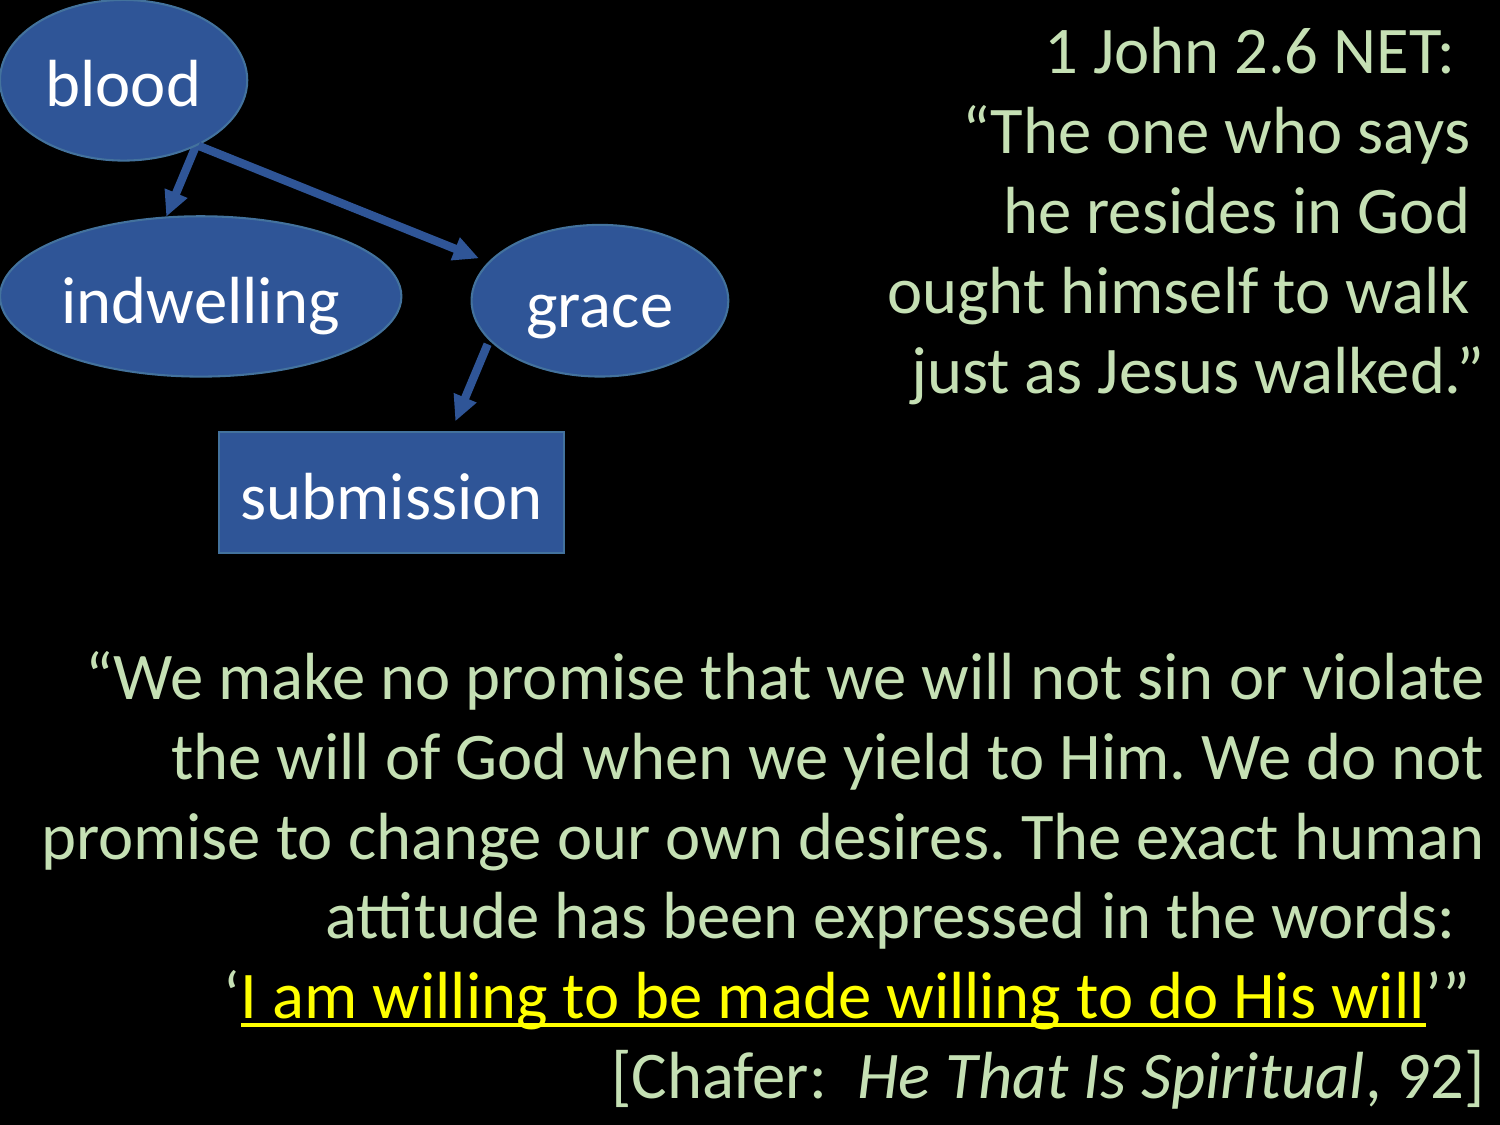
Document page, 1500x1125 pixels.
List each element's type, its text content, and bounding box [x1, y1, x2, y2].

text_box “We make no promise that we will not sin or violate the will of God when we yield to Him. We do not promise to change our own desires. The exact human attitude has been expressed in the words: ‘I am willing to be made willing to do His will’” [Chafer: He That Is Spiritual, 92] [0, 625, 1500, 1120]
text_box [0, 0, 729, 553]
text_box 1 John 2.6 NET: “The one who says he resides in God ought himself to walk just as Jesus walked.” [781, 0, 1500, 415]
